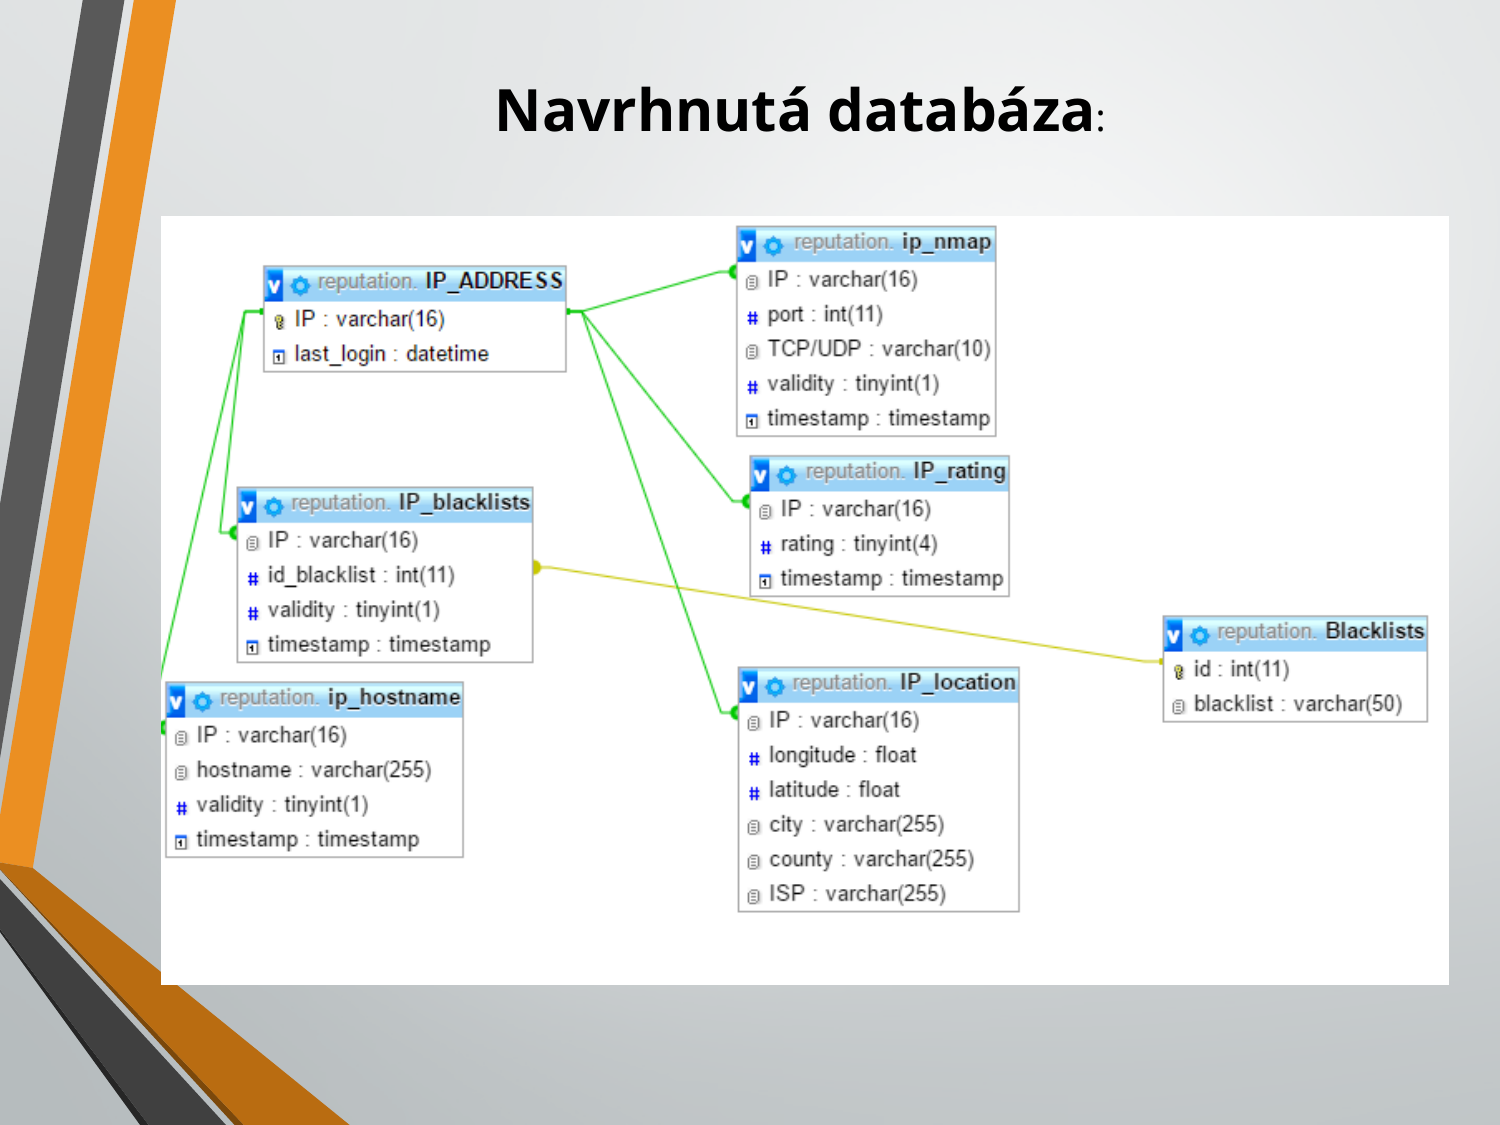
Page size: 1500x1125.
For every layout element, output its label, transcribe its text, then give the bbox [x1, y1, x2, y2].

text_box Navrhnutá databáza: [172, 65, 1438, 150]
picture [160, 216, 1450, 985]
